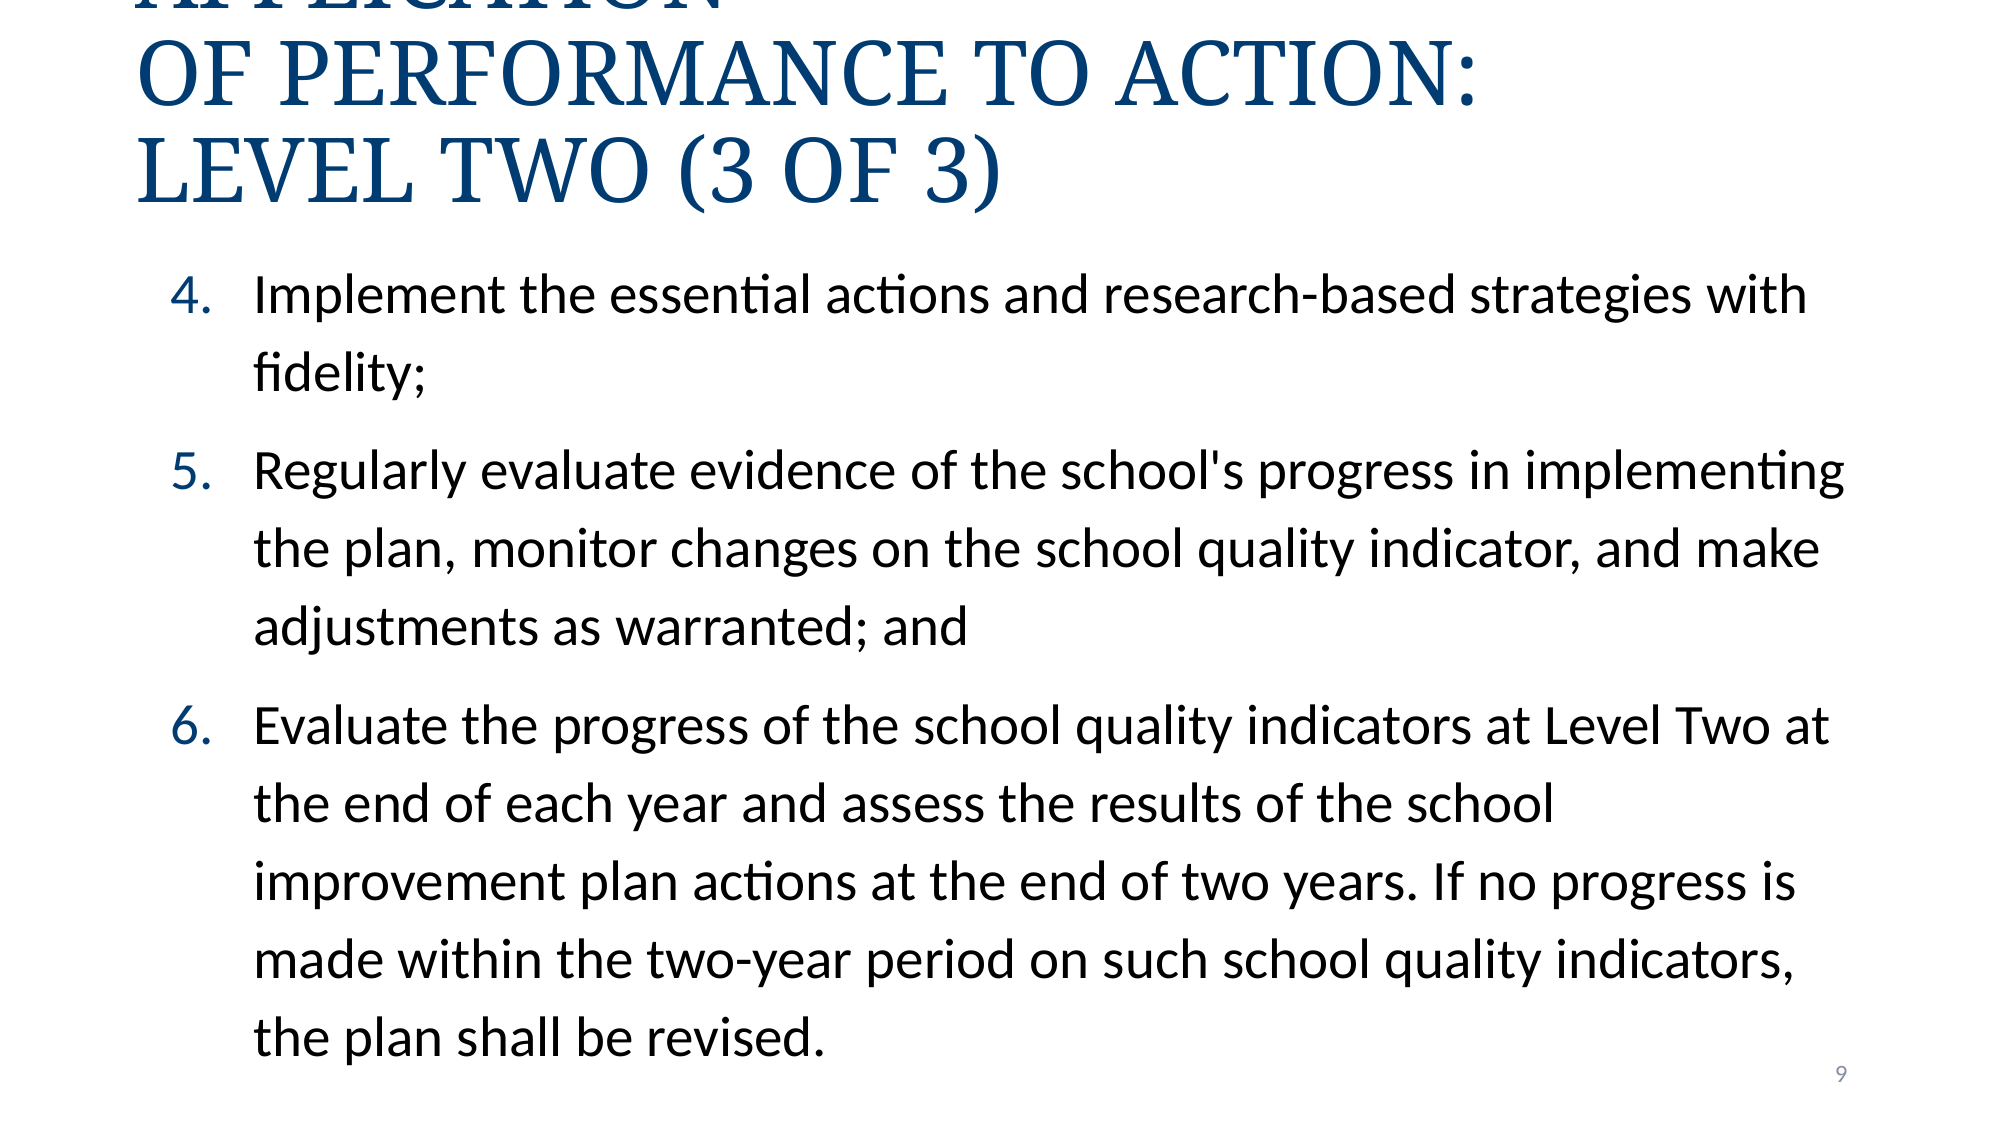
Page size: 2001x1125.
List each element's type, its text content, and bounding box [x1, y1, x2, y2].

title Application of Performance to Action: Level Two (3 of 3) [0, 0, 1847, 229]
list Implement the essential actions and research-based strategies with fidelity; Regularly evaluate evidence of the school's progress in implementing the plan, monitor changes on the school quality indicator, and make adjustments as warranted; and Evaluate the progress of the school quality indicators at Level Two at the end of each year and assess the results of the school improvement plan actions at the end of two years. If no progress is made within the two-year period on such school quality indicators, the plan shall be revised. [137, 239, 1863, 1079]
slide_number 9 [1412, 1042, 1863, 1103]
